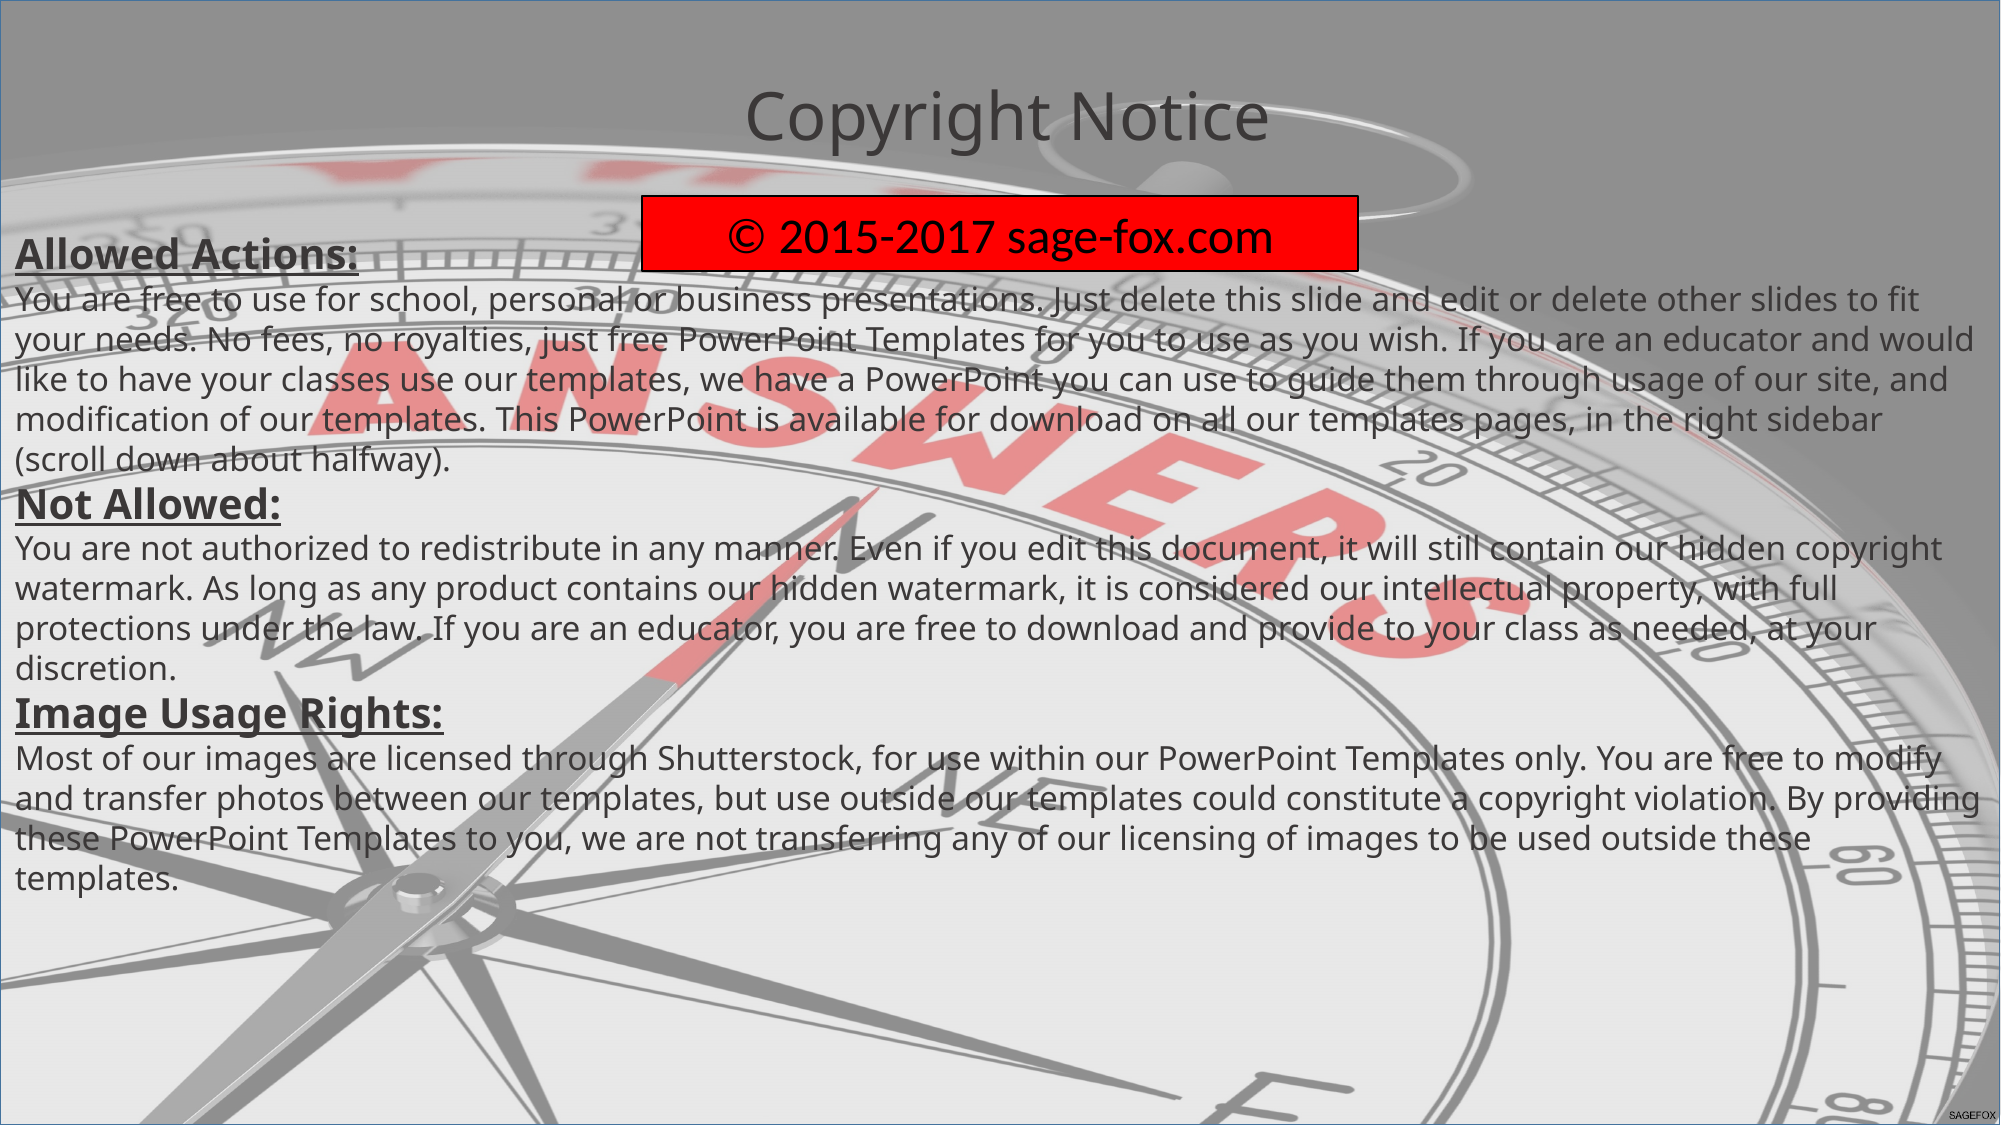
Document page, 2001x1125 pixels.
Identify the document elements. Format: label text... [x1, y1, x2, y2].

text_box Allowed Actions: You are free to use for school, personal or business presentations. Just delete this slide and edit or delete other slides to fit your needs. No fees, no royalties, just free PowerPoint Templates for you to use as you wish. If you are an educator and would like to have your classes use our templates, we have a PowerPoint you can use to guide them through usage of our site, and modification of our templates. This PowerPoint is available for download on all our templates pages, in the right sidebar (scroll down about halfway). Not Allowed: You are not authorized to redistribute in any manner. Even if you edit this document, it will still contain our hidden copyright watermark. As long as any product contains our hidden watermark, it is considered our intellectual property, with full protections under the law. If you are an educator, you are free to download and provide to your class as needed, at your discretion. Image Usage Rights: Most of our images are licensed through Shutterstock, for use within our PowerPoint Templates only. You are free to modify and transfer photos between our templates, but use outside our templates could constitute a copyright violation. By providing these PowerPoint Templates to you, we are not transferring any of our licensing of images to be used outside these templates. [0, 0, 2000, 1125]
title Copyright Notice [493, 60, 1524, 178]
text_box © 2015-2017 sage-fox.com [641, 196, 1358, 272]
